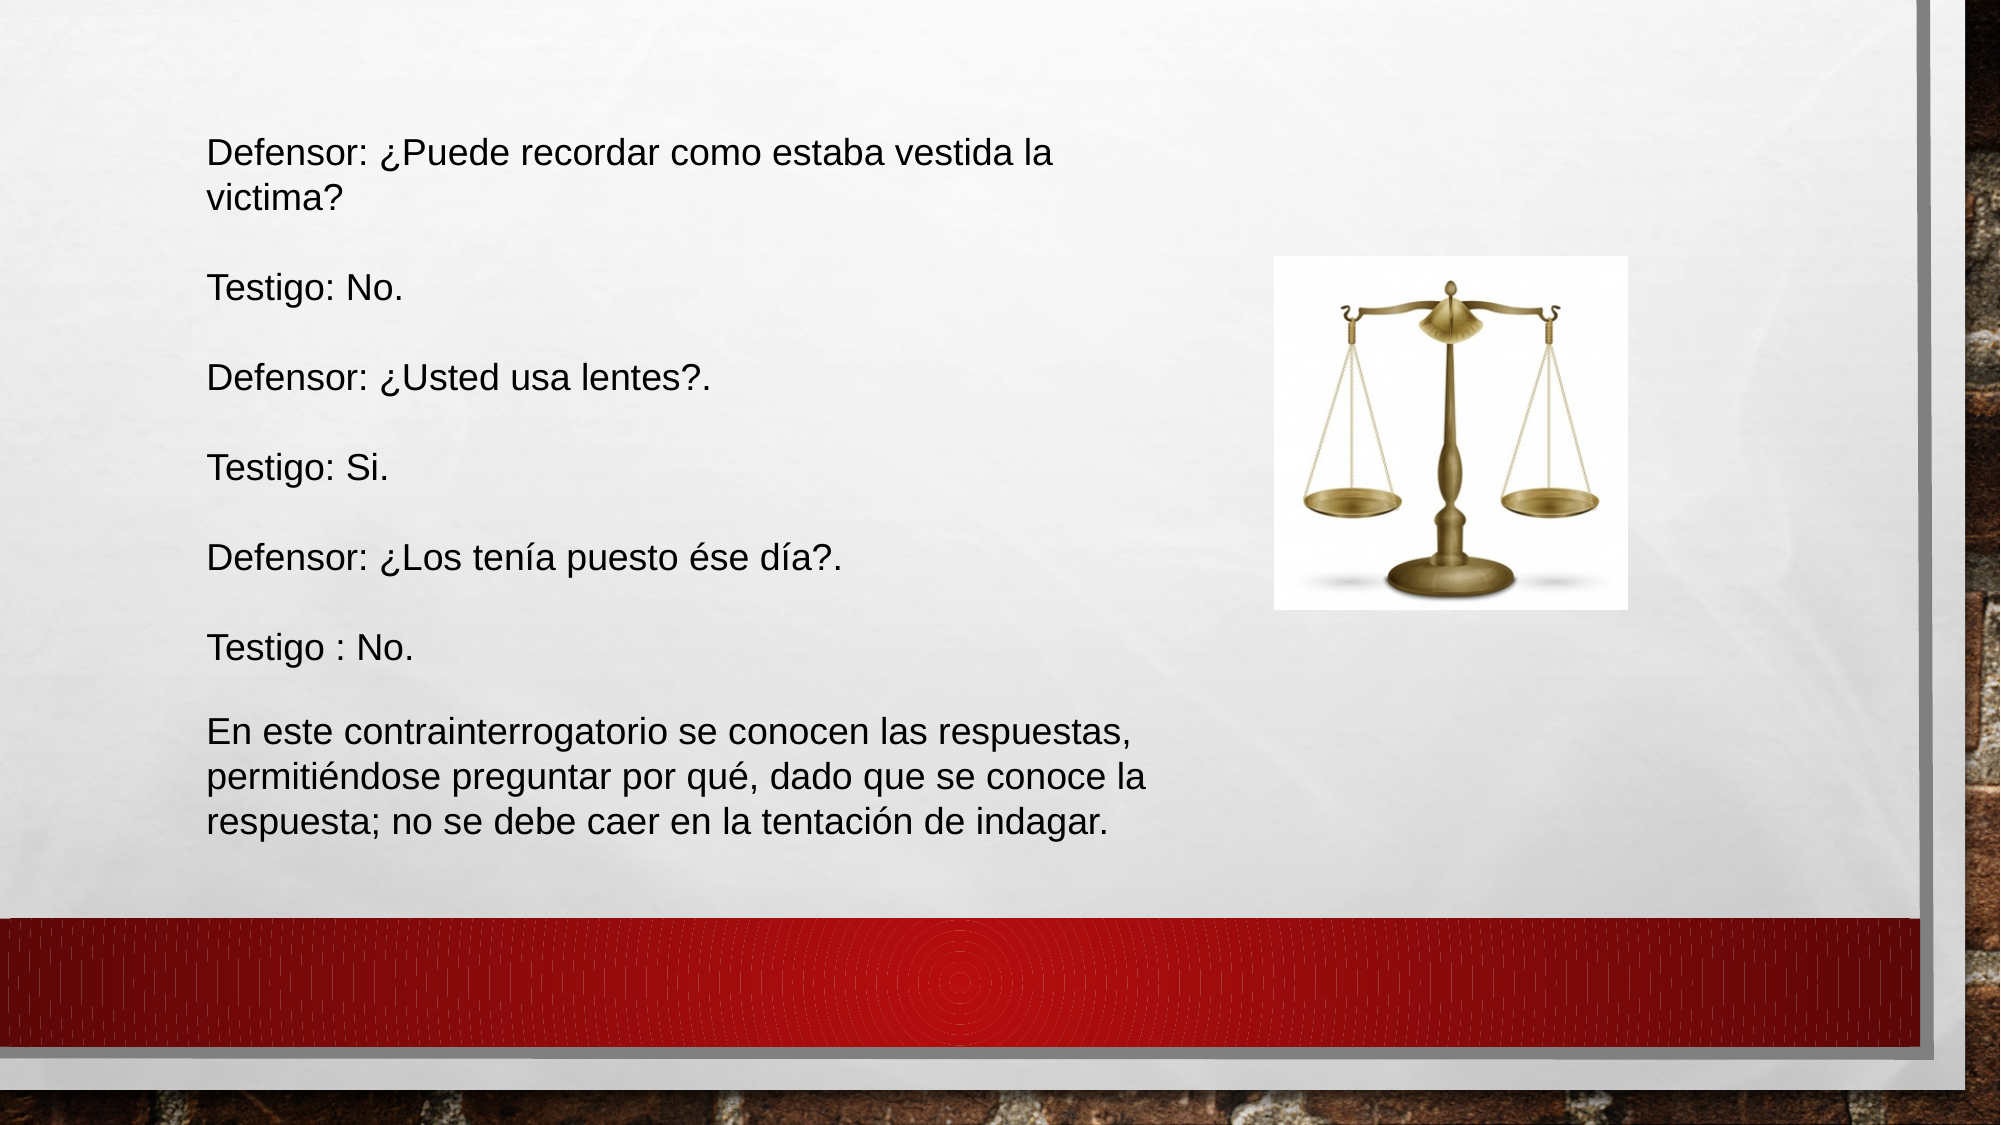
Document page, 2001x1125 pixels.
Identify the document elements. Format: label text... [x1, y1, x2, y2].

text_box Defensor: ¿Puede recordar como estaba vestida la victima? Testigo: No. Defensor: ¿Usted usa lentes?. Testigo: Si. Defensor: ¿Los tenía puesto ése día?. Testigo : No. [191, 120, 1086, 610]
picture [0, 0, 2000, 1125]
text_box En este contrainterrogatorio se conocen las respuestas, permitiéndose preguntar por qué, dado que se conoce la respuesta; no se debe caer en la tentación de indagar. [191, 610, 1207, 850]
picture [1273, 256, 1628, 611]
